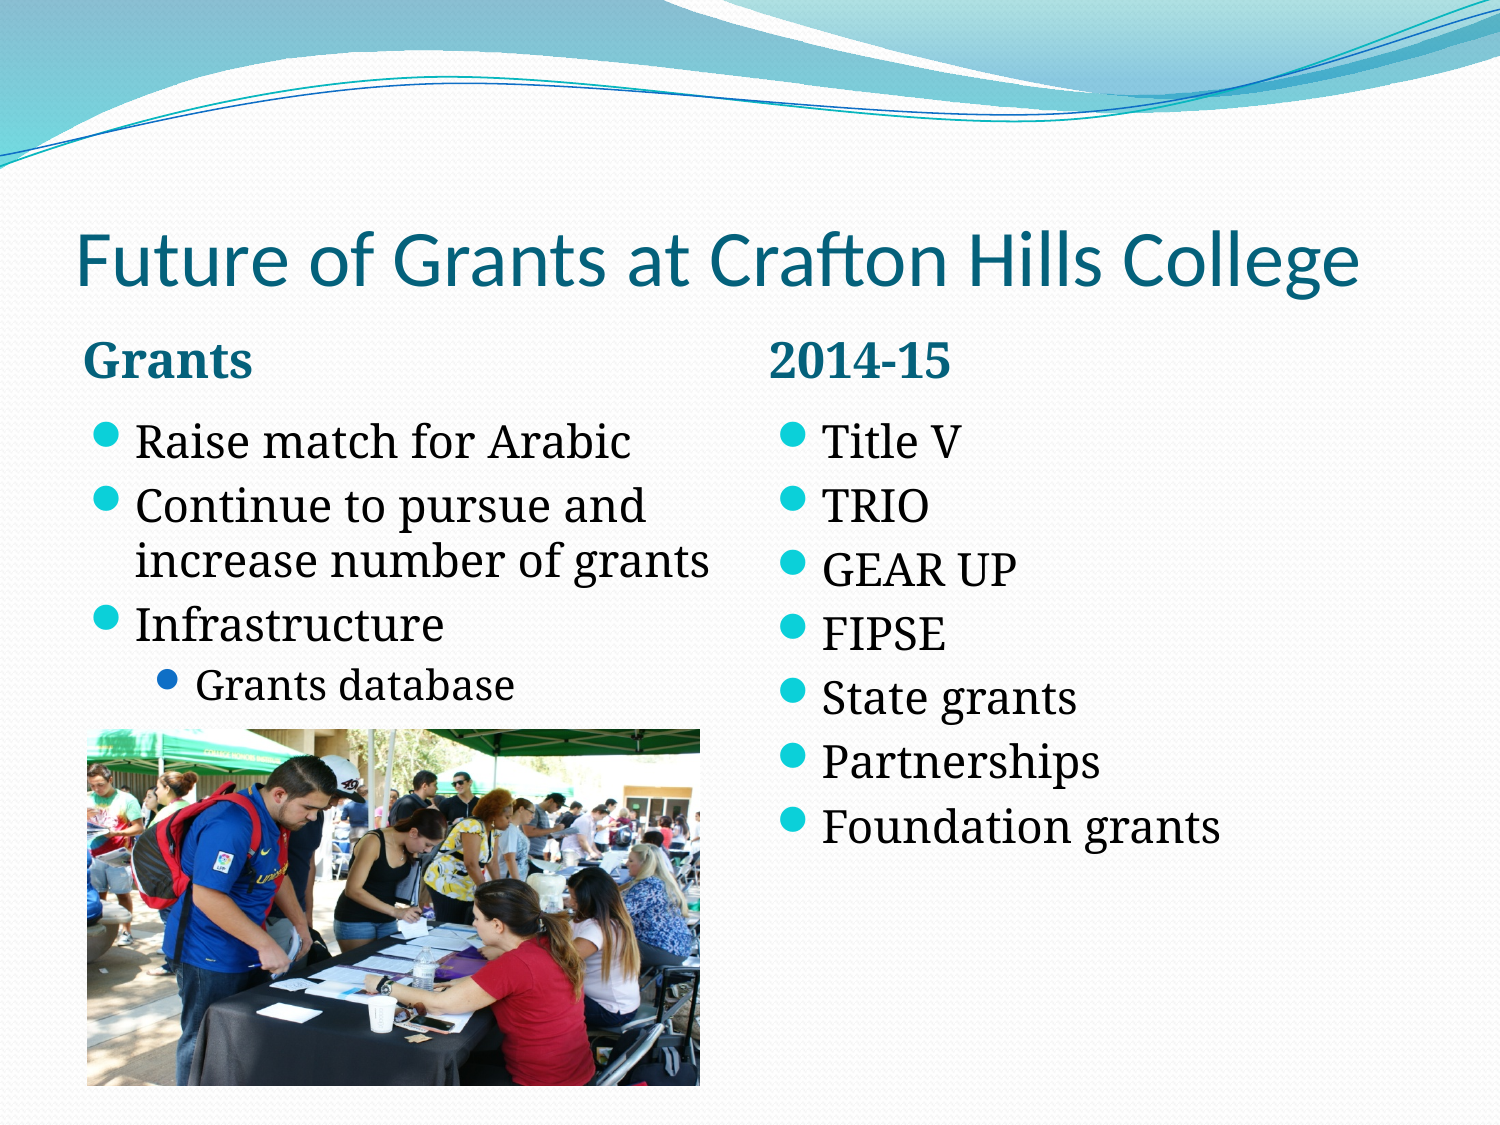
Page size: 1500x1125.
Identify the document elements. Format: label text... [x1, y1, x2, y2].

list Raise match for Arabic Continue to pursue and increase number of grants Infrastructure Grants database [75, 412, 738, 1044]
picture [87, 728, 701, 1087]
list 2014-15 [761, 305, 1425, 412]
list Title V TRIO GEAR UP FIPSE State grants Partnerships Foundation grants [761, 412, 1425, 1044]
list Grants [75, 304, 738, 412]
title Future of Grants at Crafton Hills College [75, 115, 1425, 303]
